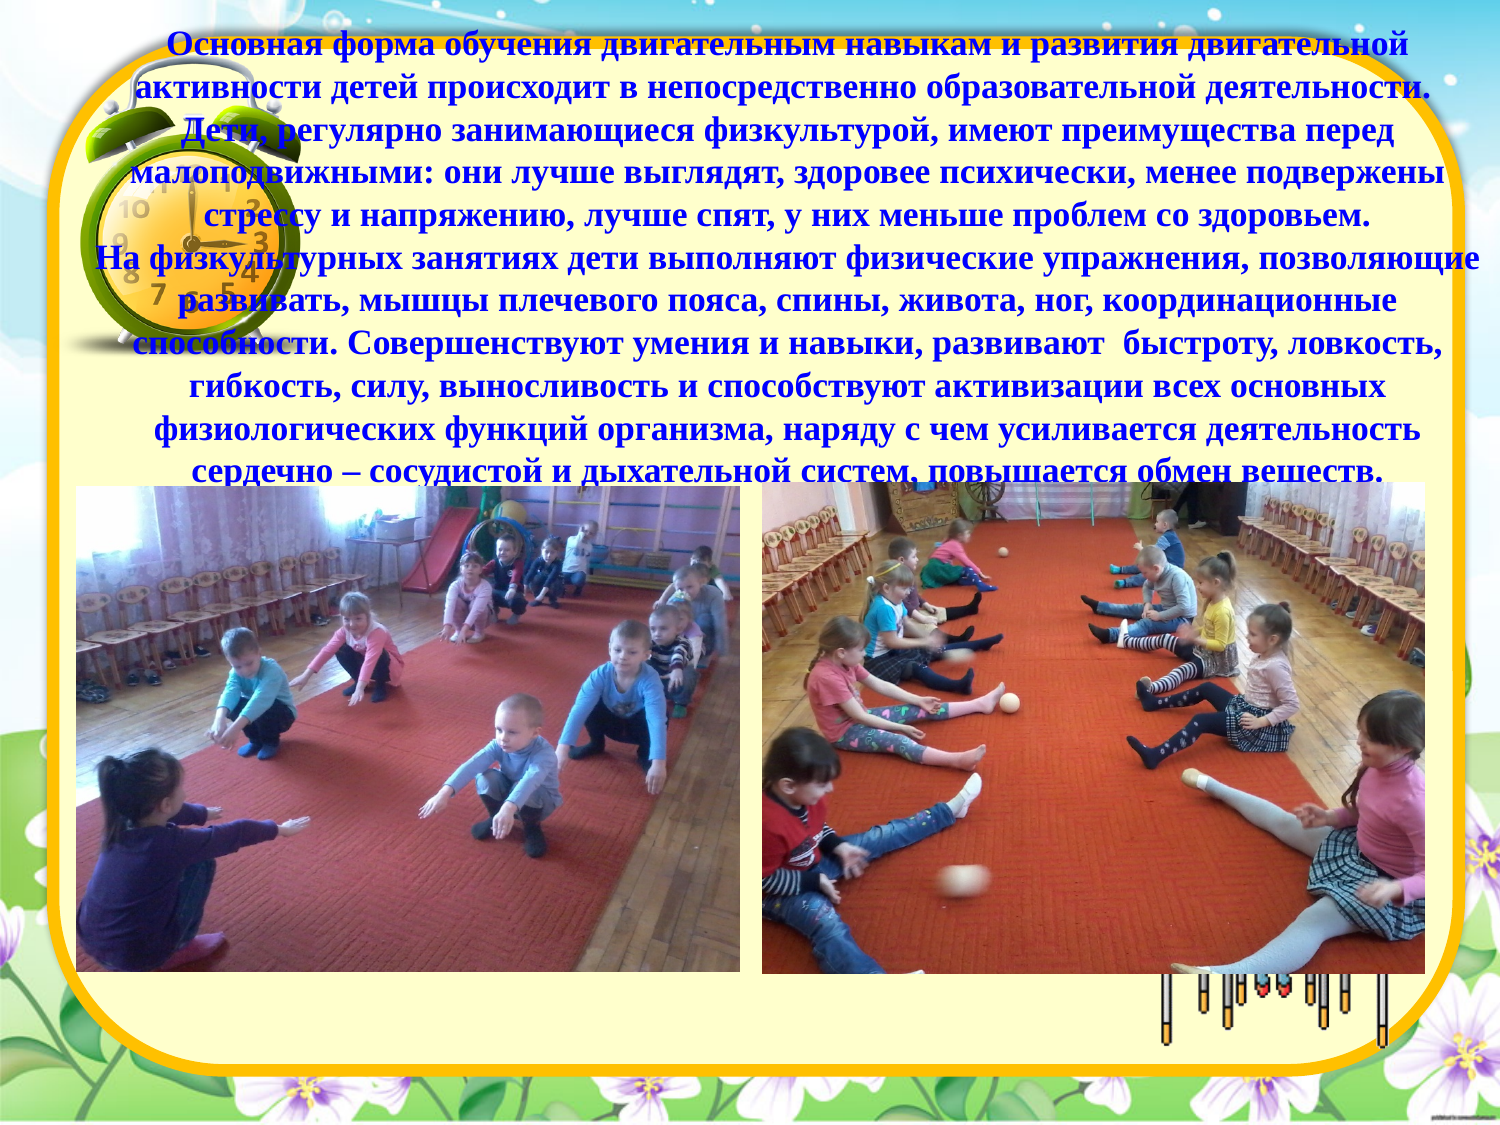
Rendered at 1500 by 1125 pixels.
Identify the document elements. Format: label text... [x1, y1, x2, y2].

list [76, 486, 740, 972]
title Основная форма обучения двигательным навыкам и развития двигательной активности детей происходит в непосредственно образовательной деятельности. Дети, регулярно занимающиеся физкультурой, имеют преимущества перед малоподвижными: они лучше выглядят, здоровее психически, менее подвержены стрессу и напряжению, лучше спят, у них меньше проблем со здоровьем. На физкультурных занятиях дети выполняют физические упражнения, позволяющие развивать, мышцы плечевого пояса, спины, живота, ног, координационные способности. Совершенствуют умения и навыки, развивают быстроту, ловкость, гибкость, силу, выносливость и способствуют активизации всех основных физиологических функций организма, наряду с чем усиливается деятельность сердечно – сосудистой и дыхательной систем, повышается обмен веществ. [76, 0, 1500, 510]
picture [0, 0, 1500, 1125]
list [762, 482, 1426, 975]
